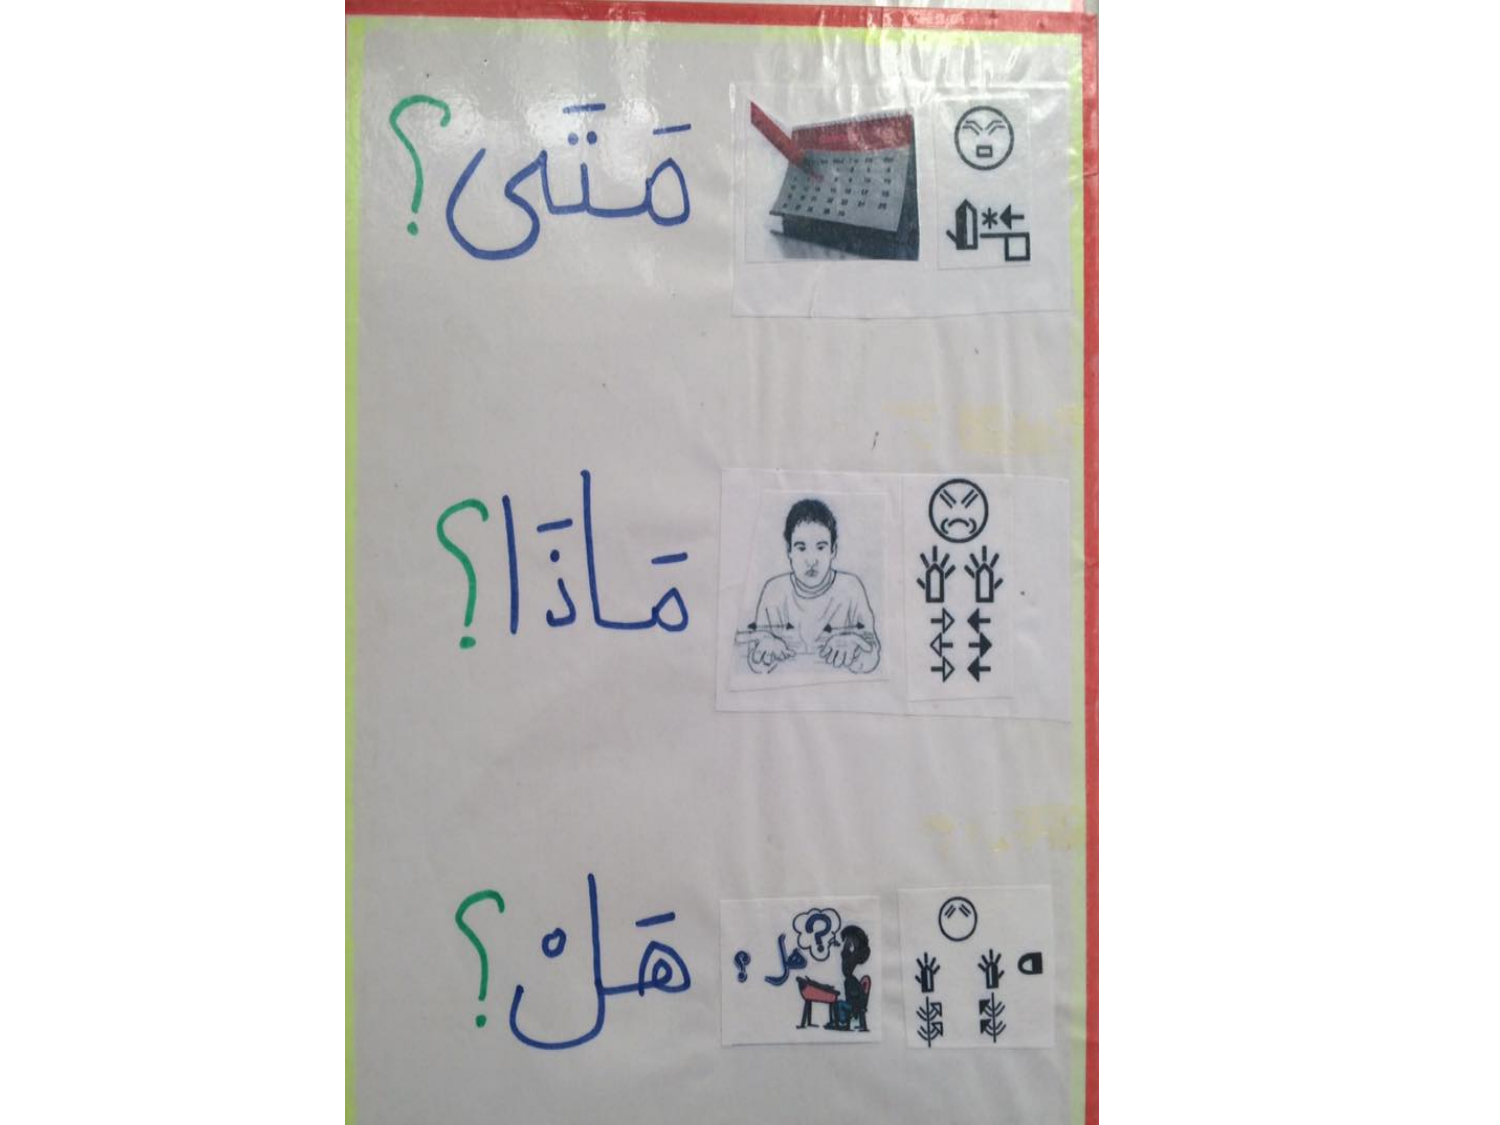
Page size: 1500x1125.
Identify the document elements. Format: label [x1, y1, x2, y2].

list [0, 0, 1500, 1125]
